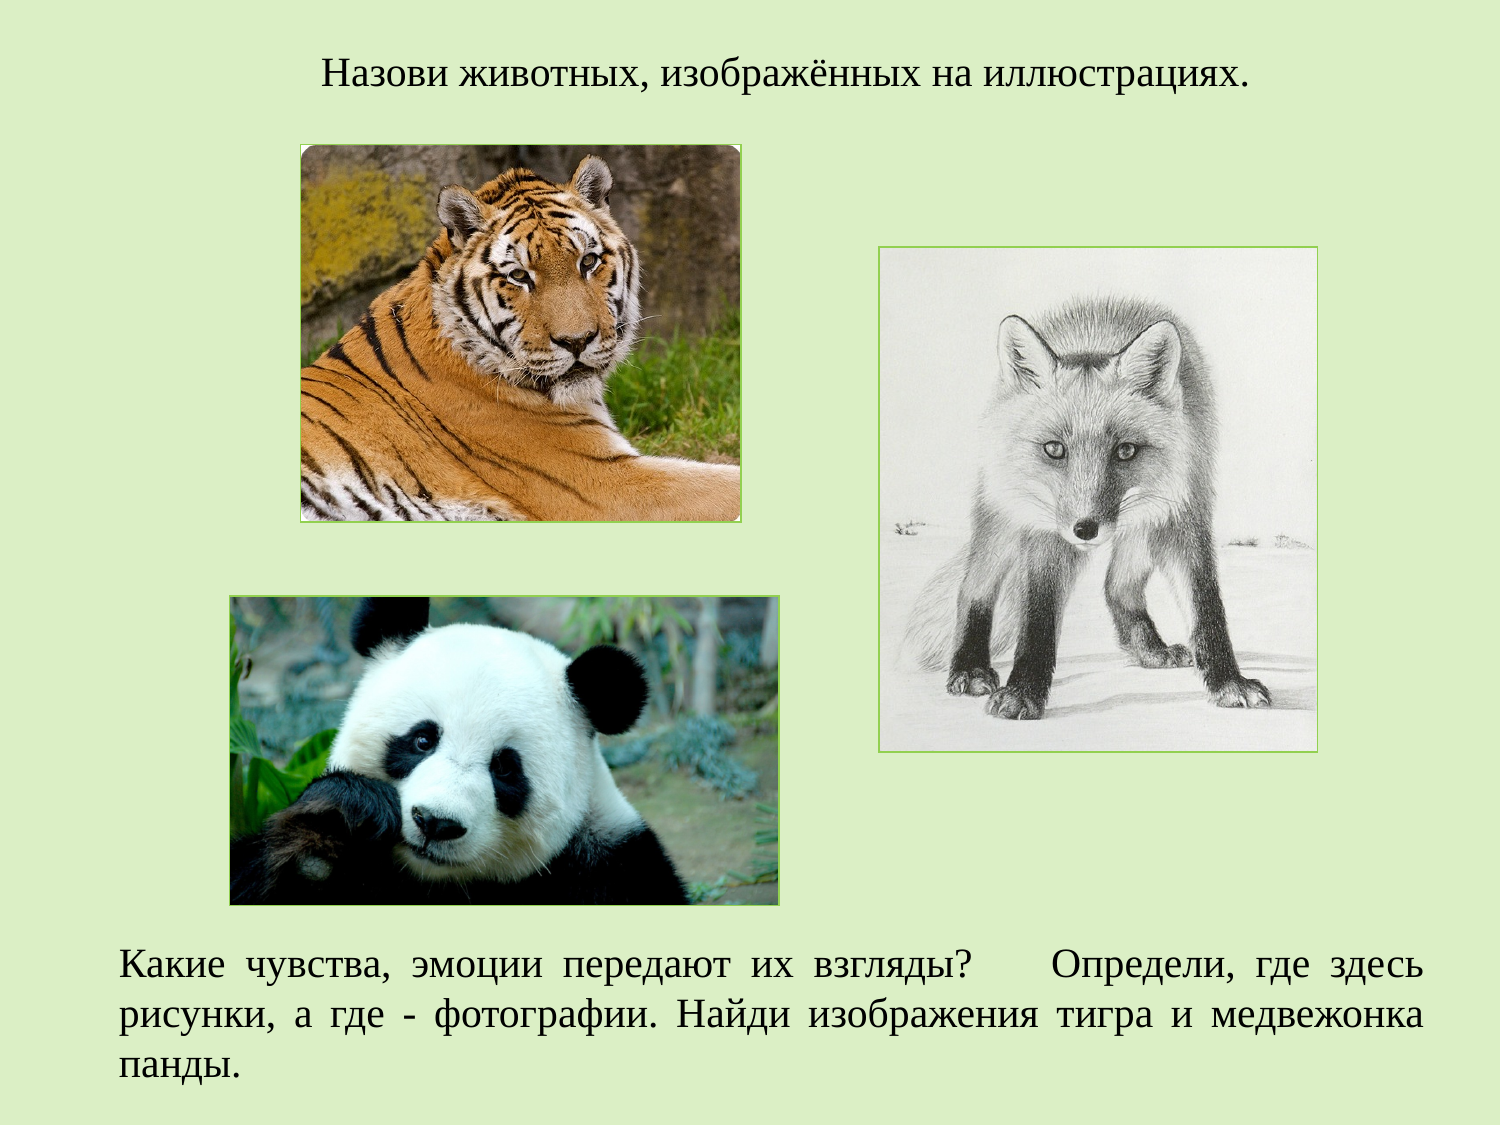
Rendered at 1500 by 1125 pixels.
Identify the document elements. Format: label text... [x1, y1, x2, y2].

picture [879, 247, 1318, 752]
text_box Назови животных, изображённых на иллюстрациях. [306, 36, 1322, 102]
text_box Какие чувства, эмоции передают их взгляды? Определи, где здесь рисунки, а где - фотографии. Найди изображения тигра и медвежонка панды. [104, 928, 1439, 1094]
picture [300, 144, 741, 522]
picture [229, 596, 779, 906]
